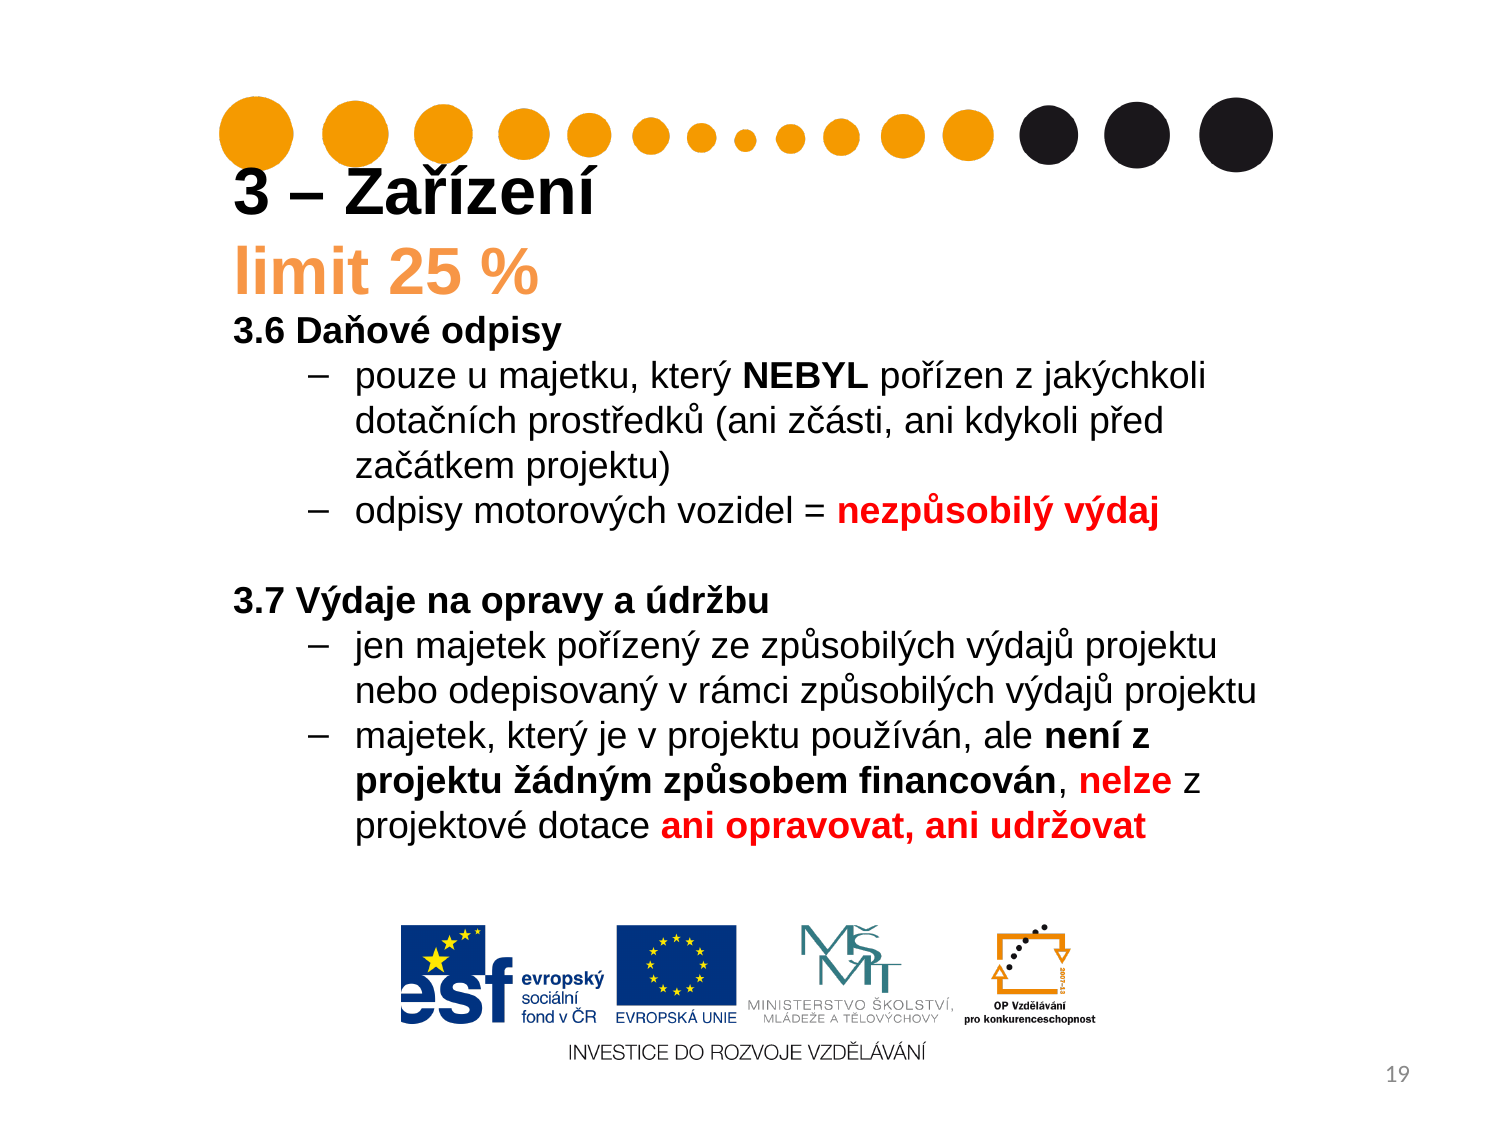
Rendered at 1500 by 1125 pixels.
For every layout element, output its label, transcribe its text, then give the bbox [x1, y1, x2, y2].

picture [399, 922, 1100, 1061]
picture [215, 93, 1275, 176]
text_box 19 [1074, 1042, 1425, 1103]
title 3 – Zařízení limit 25 % [218, 185, 1278, 270]
list 3.6 Daňové odpisy pouze u majetku, který NEBYL pořízen z jakýchkoli dotačních prostředků (ani zčásti, ani kdykoli před začátkem projektu) odpisy motorových vozidel = nezpůsobilý výdaj 3.7 Výdaje na opravy a údržbu jen majetek pořízený ze způsobilých výdajů projektu nebo odepisovaný v rámci způsobilých výdajů projektu majetek, který je v projektu používán, ale není z projektu žádným způsobem financován, nelze z projektové dotace ani opravovat, ani udržovat [218, 298, 1278, 899]
